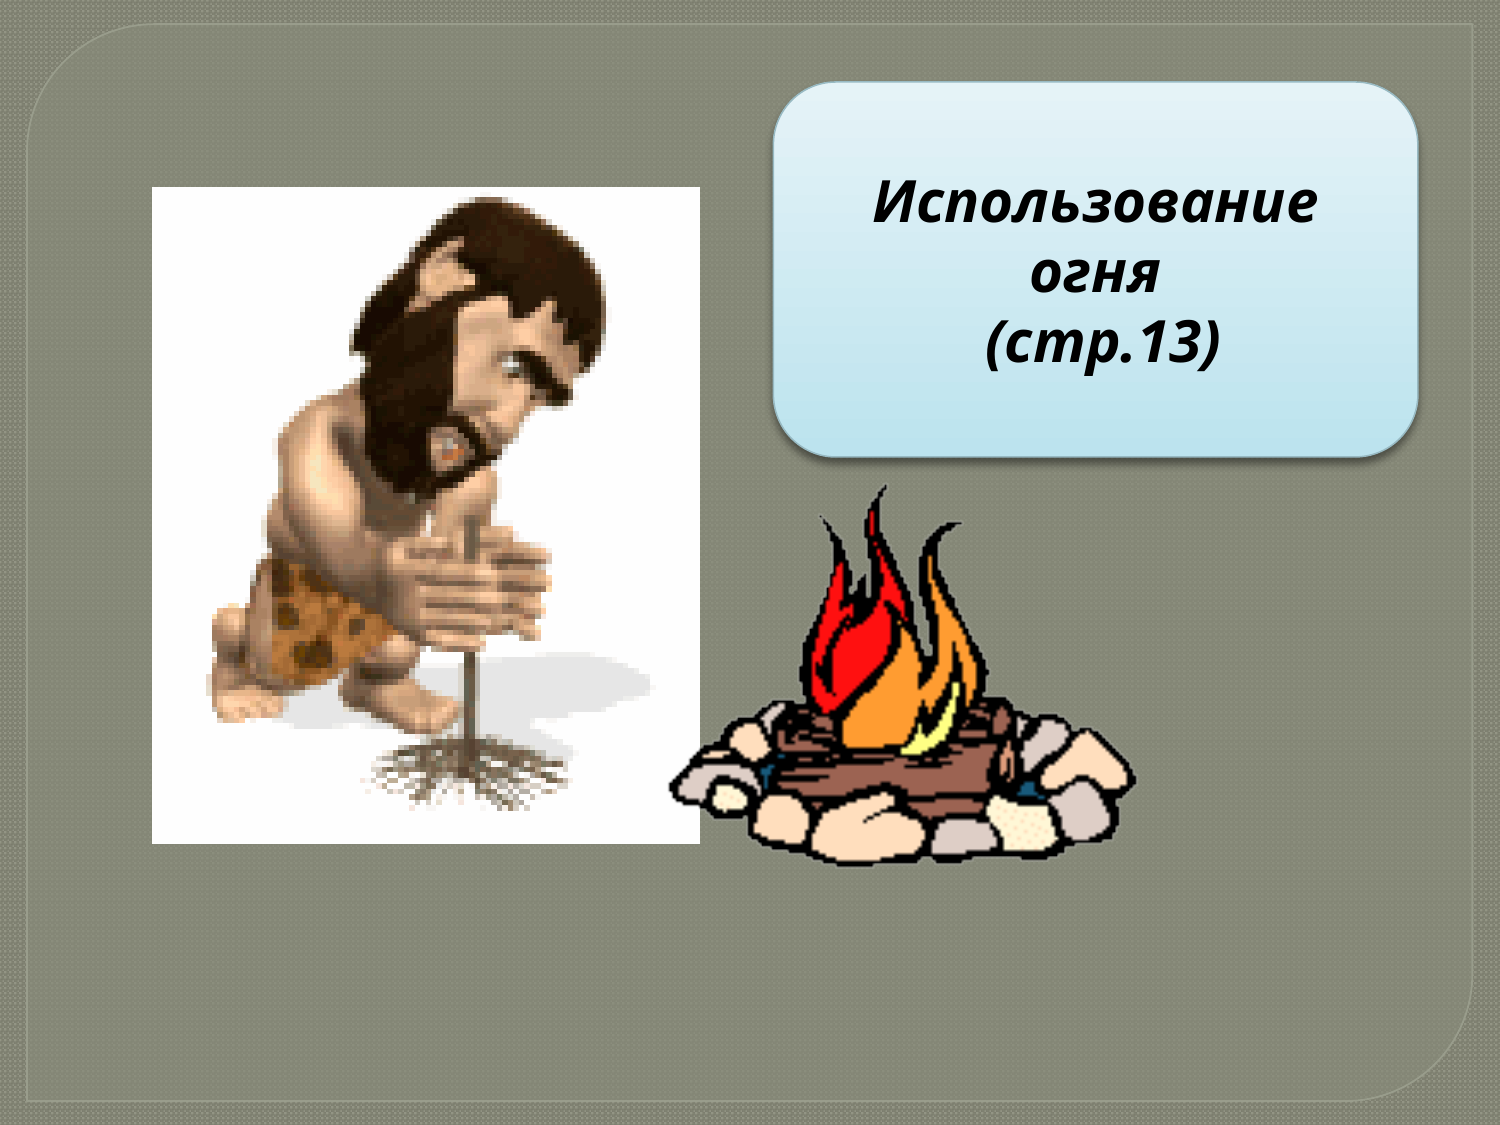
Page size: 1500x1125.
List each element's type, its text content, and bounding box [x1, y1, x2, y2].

text_box Использование огня (стр.13) [772, 81, 1419, 458]
picture [152, 187, 1145, 880]
